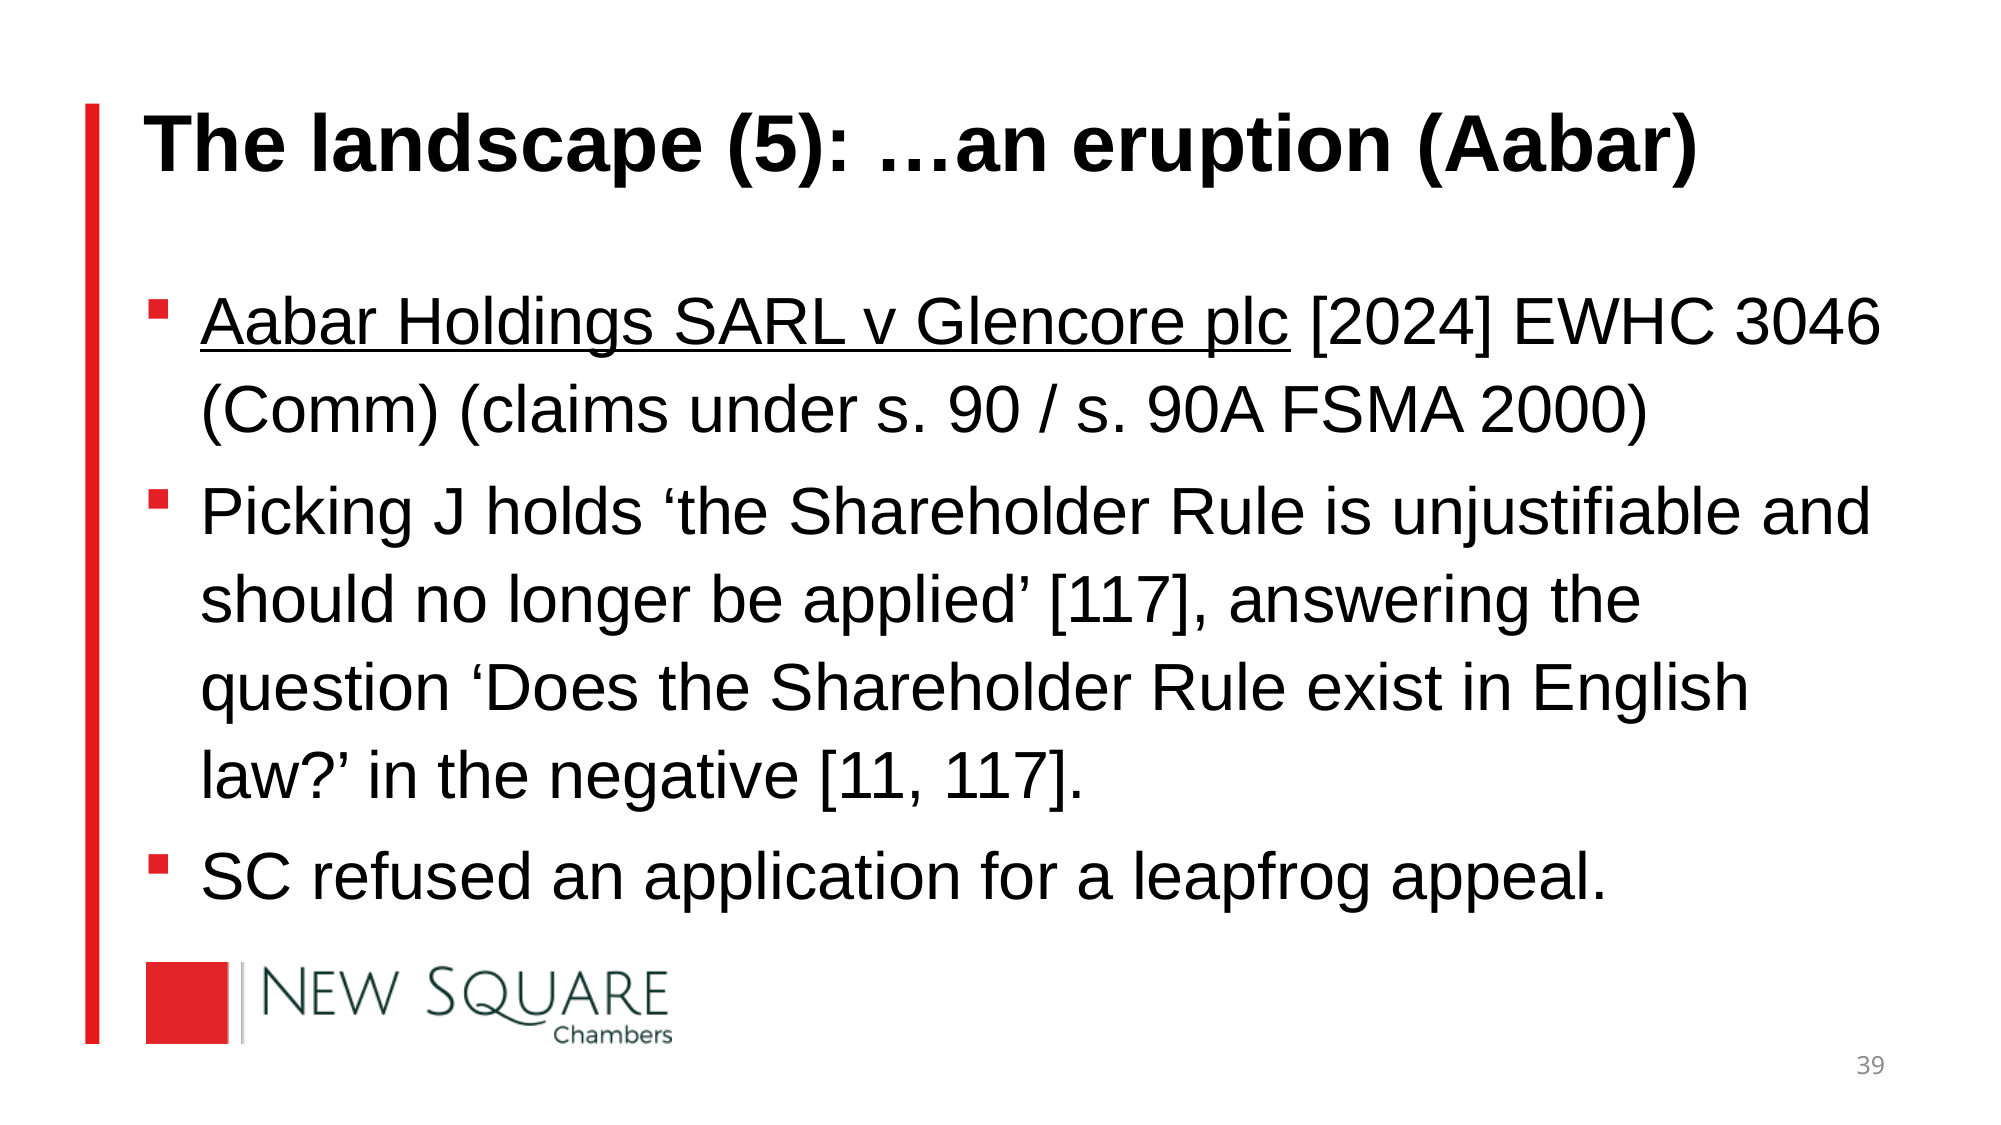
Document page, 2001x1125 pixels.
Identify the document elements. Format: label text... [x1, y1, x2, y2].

slide_number 39 [1433, 1042, 1900, 1103]
list Aabar Holdings SARL v Glencore plc [2024] EWHC 3046 (Comm) (claims under s. 90 / s. 90A FSMA 2000) Picking J holds ‘the Shareholder Rule is unjustifiable and should no longer be applied’ [117], answering the question ‘Does the Shareholder Rule exist in English law?’ in the negative [11, 117]. SC refused an application for a leapfrog appeal. [128, 262, 1900, 924]
title The landscape (5): …an eruption (Aabar) [128, 45, 1900, 233]
picture [146, 962, 672, 1044]
